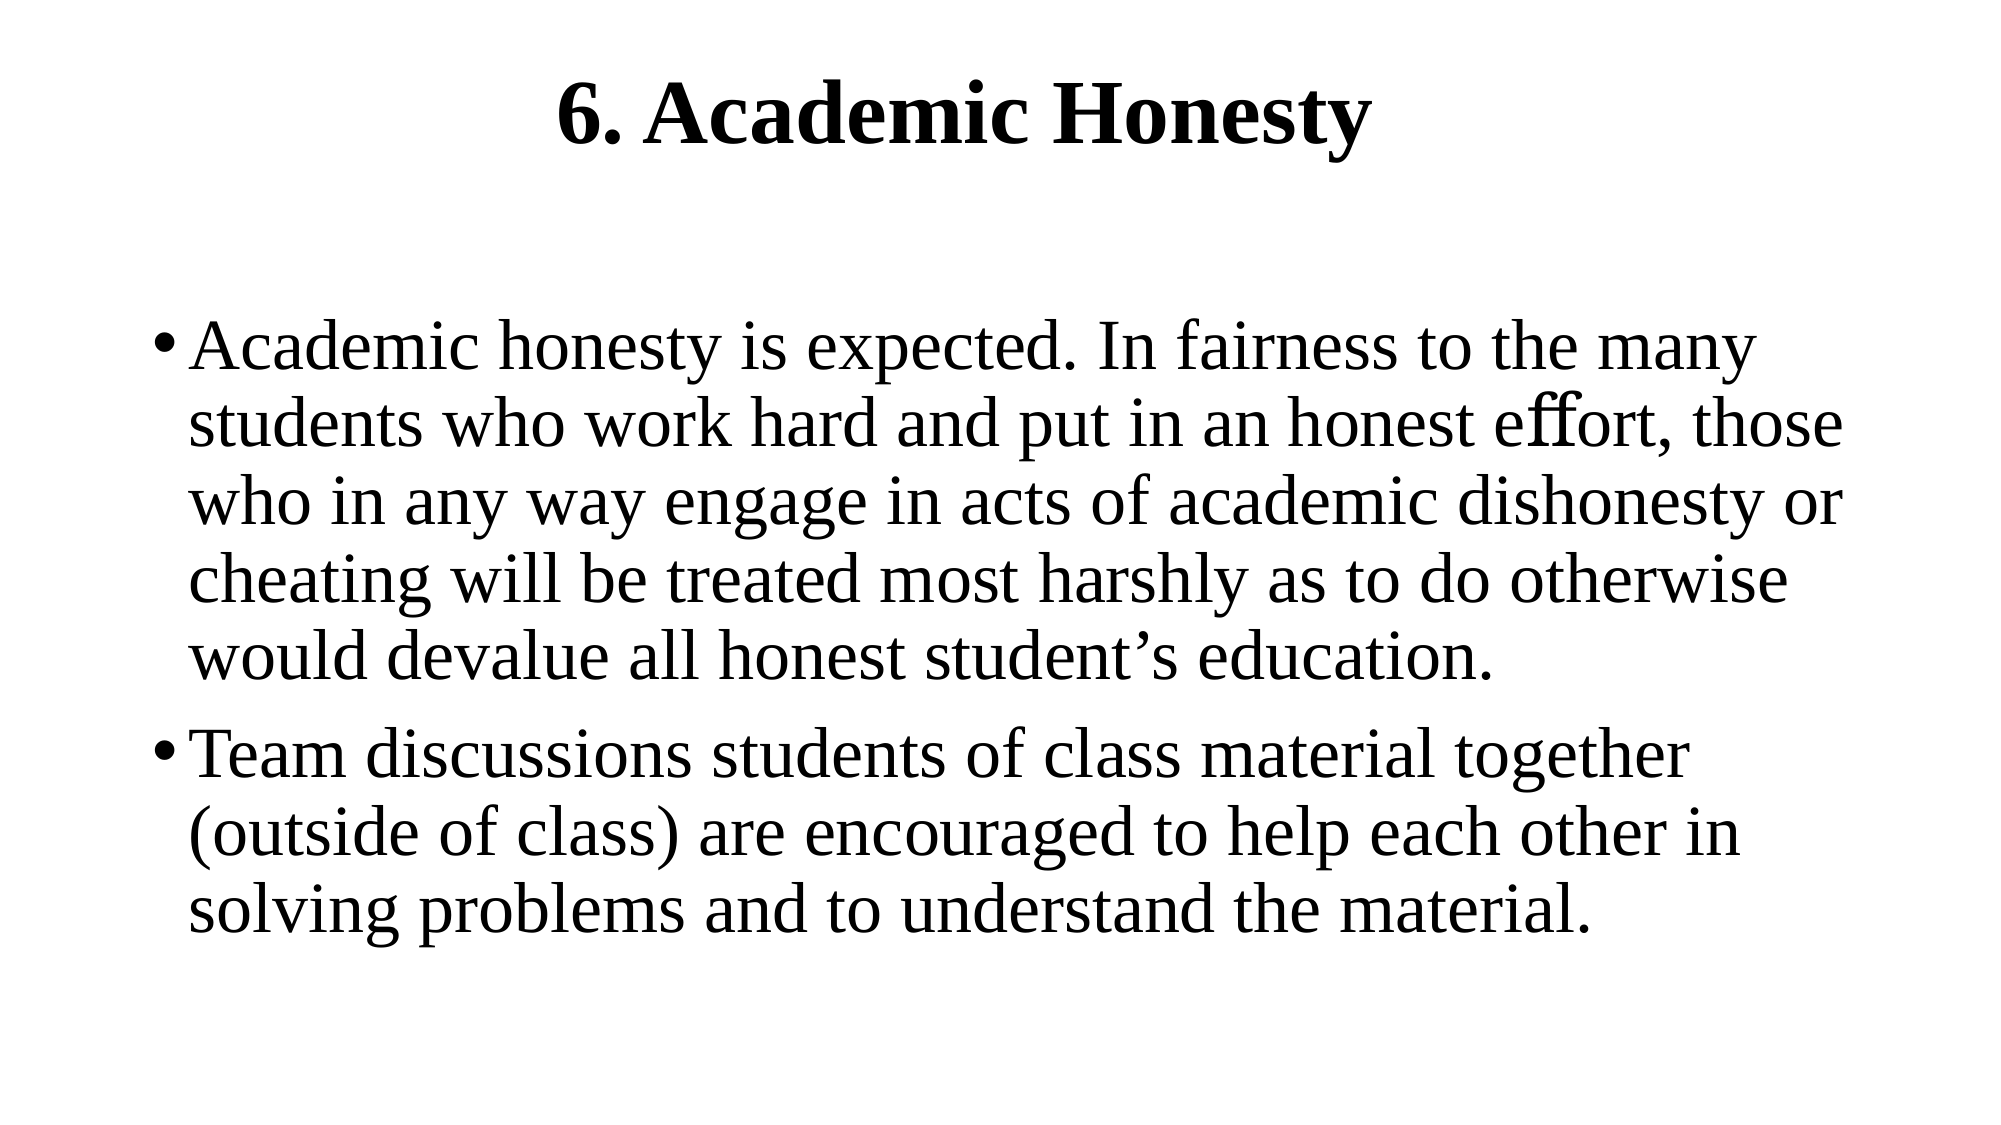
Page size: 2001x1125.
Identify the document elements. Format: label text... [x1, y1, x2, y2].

list Academic honesty is expected. In fairness to the many students who work hard and put in an honest eﬀort, those who in any way engage in acts of academic dishonesty or cheating will be treated most harshly as to do otherwise would devalue all honest student’s education. Team discussions students of class material together (outside of class) are encouraged to help each other in solving problems and to understand the material. [137, 299, 1863, 1014]
title 6. Academic Honesty [137, 59, 1863, 278]
